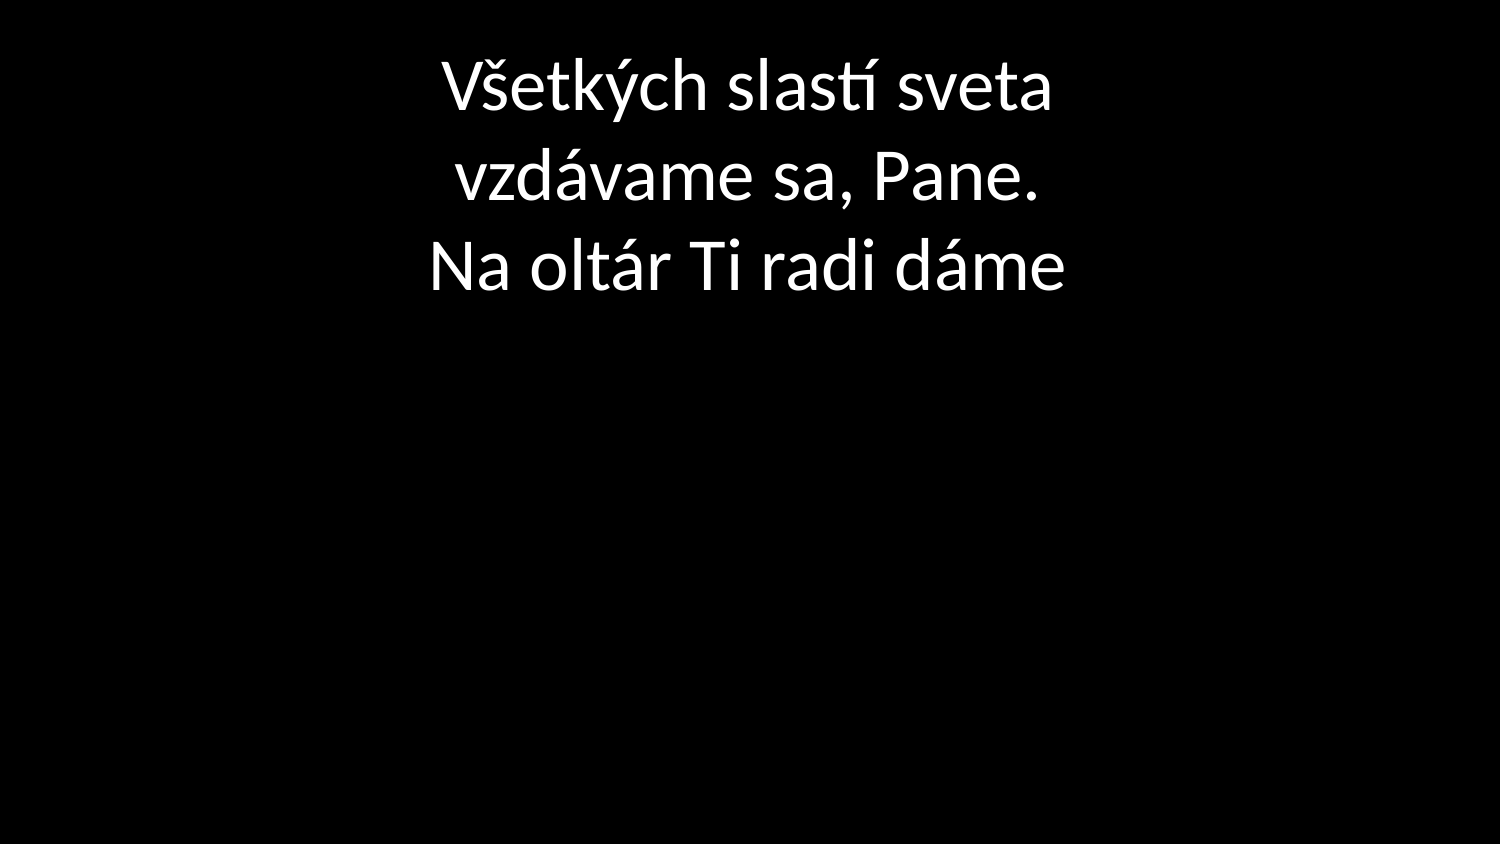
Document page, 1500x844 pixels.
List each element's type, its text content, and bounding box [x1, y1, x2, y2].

text_box Všetkých slastí sveta vzdávame sa, Pane. Na oltár Ti radi dáme [21, 27, 1476, 825]
